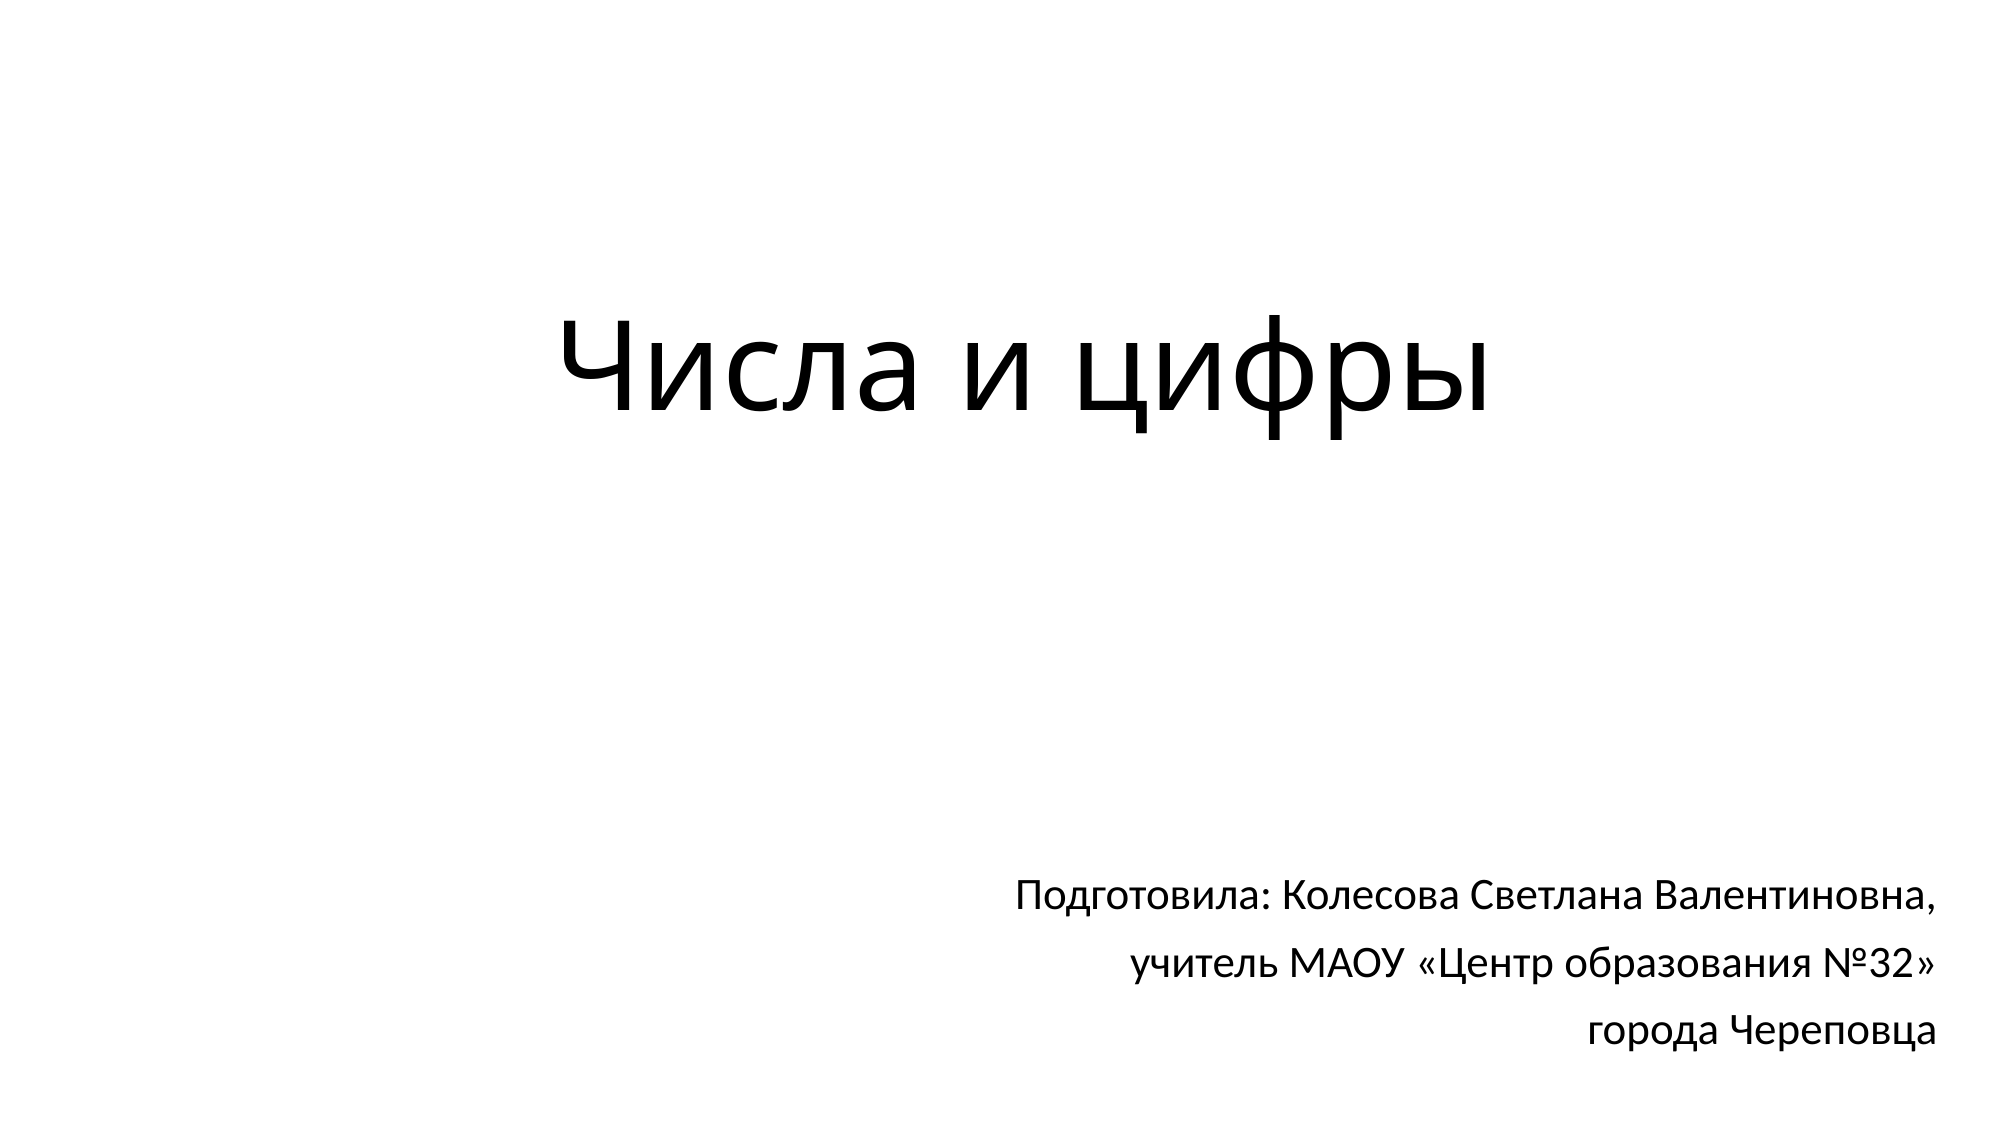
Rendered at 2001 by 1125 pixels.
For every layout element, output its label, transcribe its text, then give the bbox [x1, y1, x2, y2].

subtitle Подготовила: Колесова Светлана Валентиновна, учитель МАОУ «Центр образования №32» города Череповца [755, 790, 1953, 1063]
title Числа и цифры [275, 53, 1775, 446]
